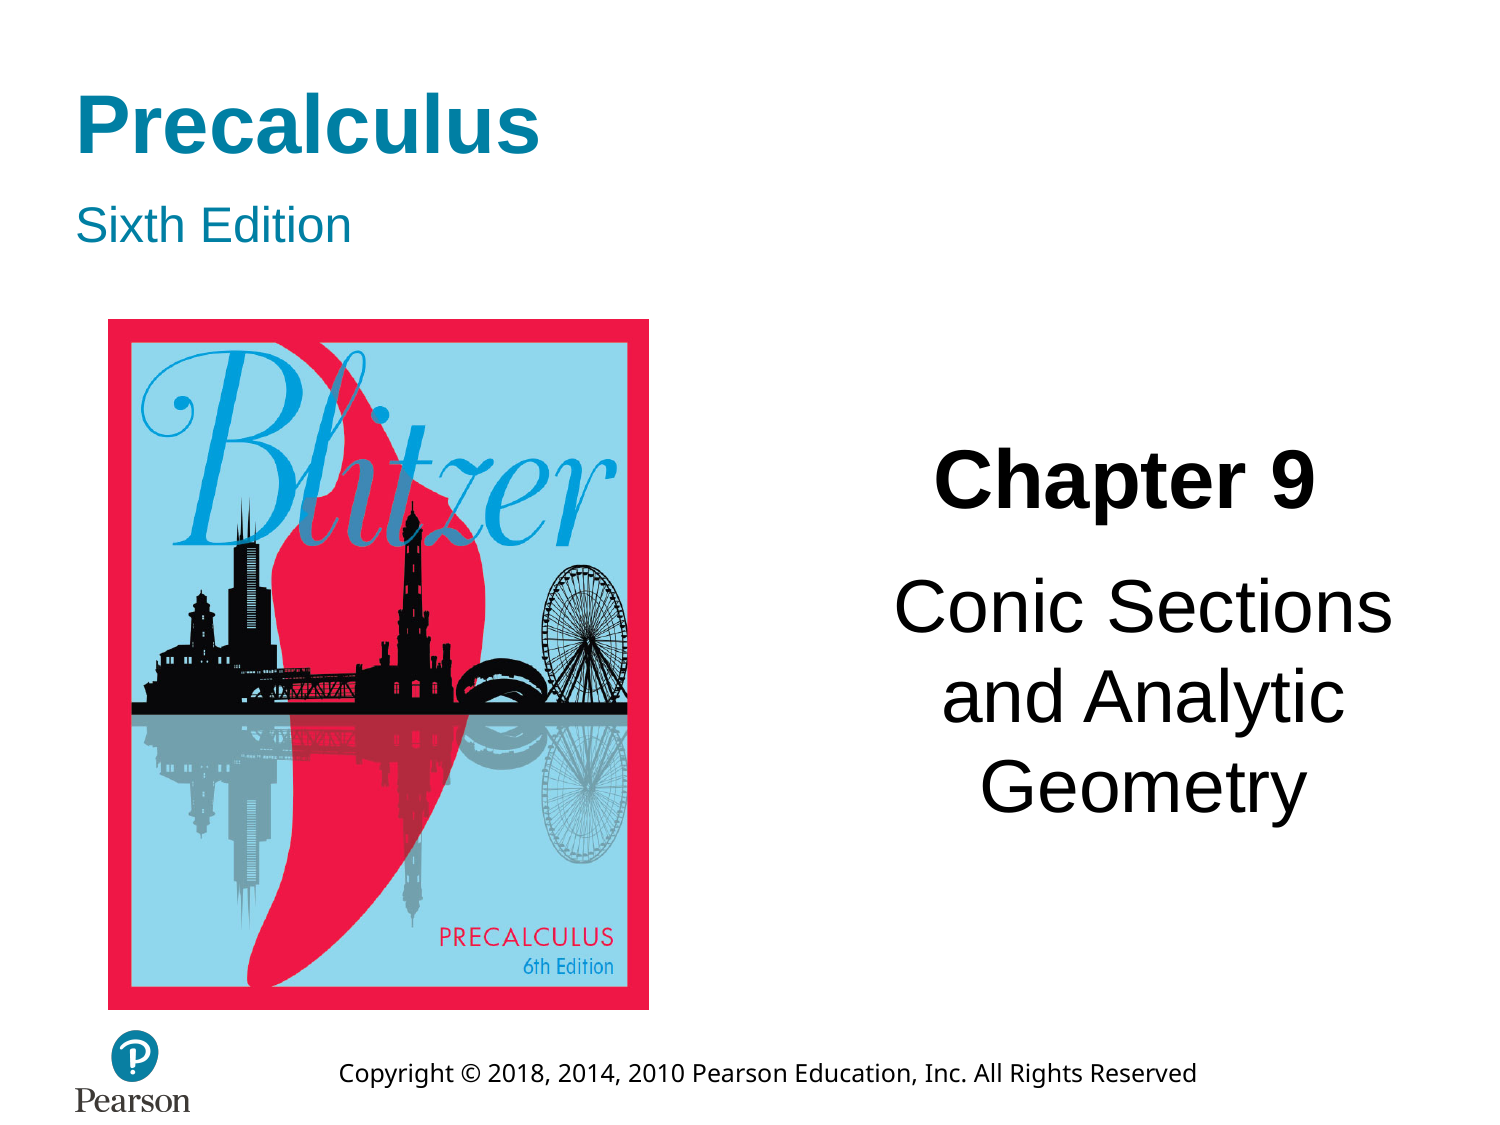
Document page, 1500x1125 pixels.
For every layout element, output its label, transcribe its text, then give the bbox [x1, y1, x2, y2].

picture [121, 1040, 150, 1067]
picture [75, 1030, 190, 1112]
list Copyright © 2018, 2014, 2010 Pearson Education, Inc. All Rights Reserved [281, 1062, 1256, 1088]
list Chapter 9 [825, 262, 1425, 525]
title Precalculus [75, 37, 1475, 170]
picture [107, 318, 649, 1011]
list Conic Sections and Analytic Geometry [887, 557, 1400, 750]
list Sixth Edition [75, 192, 1425, 250]
